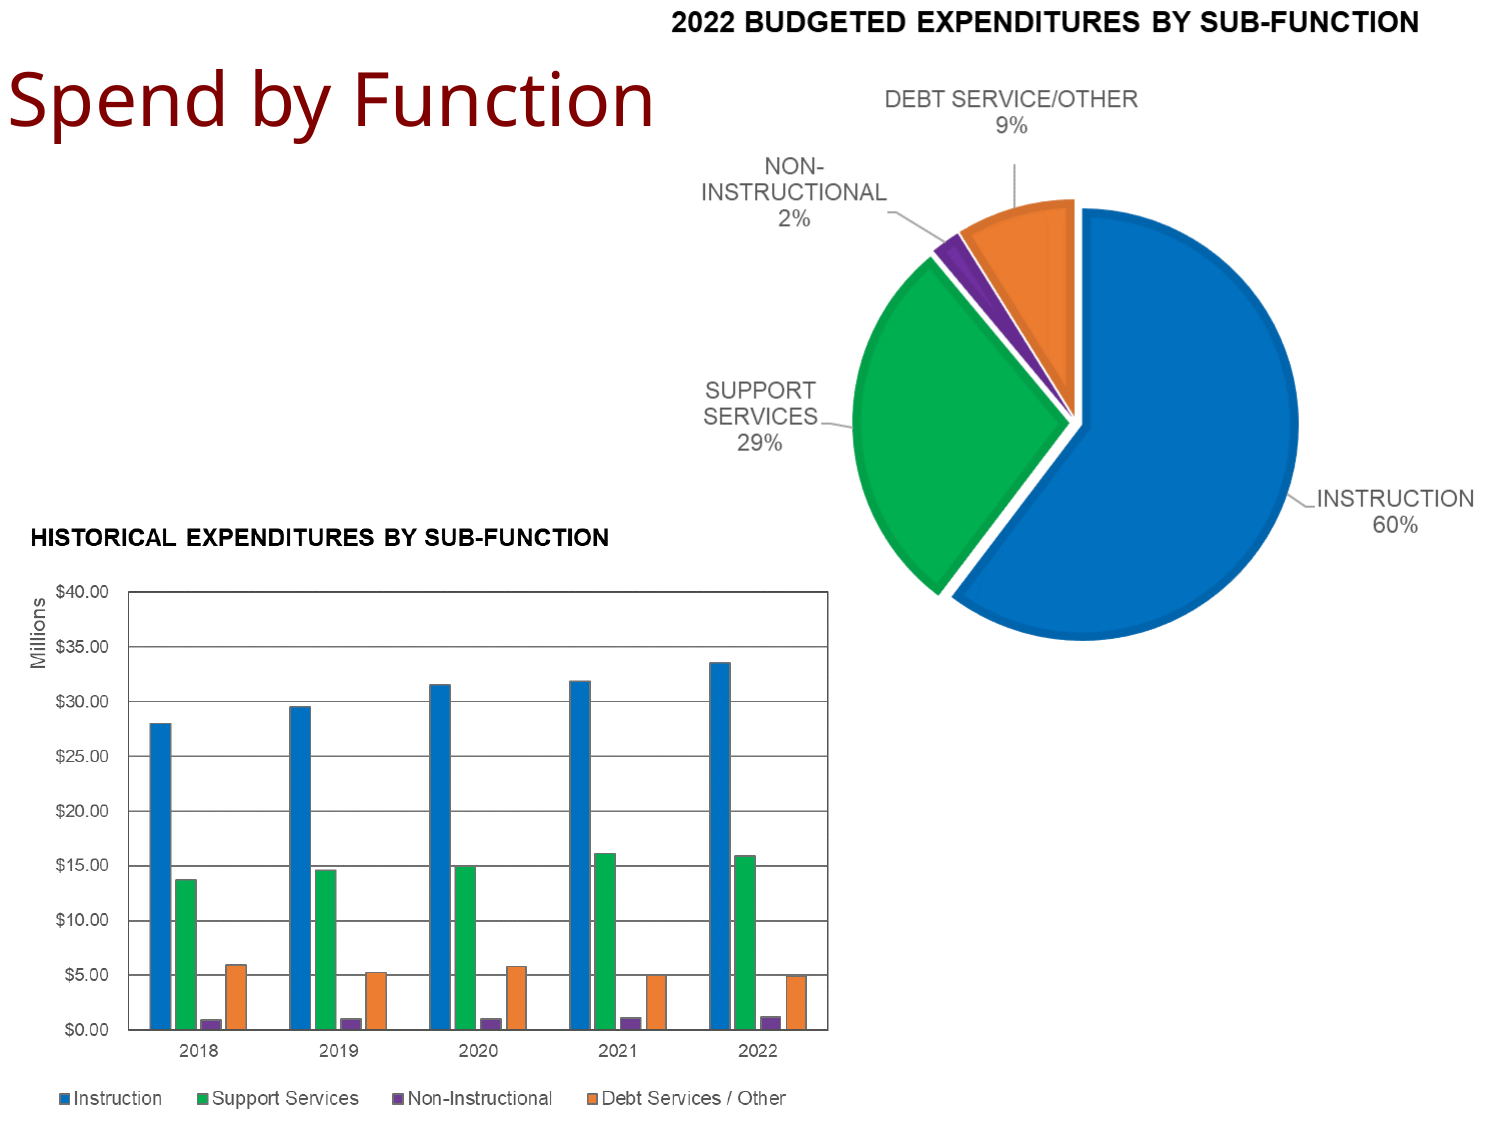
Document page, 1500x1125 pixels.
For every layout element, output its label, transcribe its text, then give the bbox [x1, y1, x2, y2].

title Spend by Function [0, 49, 664, 156]
picture [0, 0, 1495, 1117]
